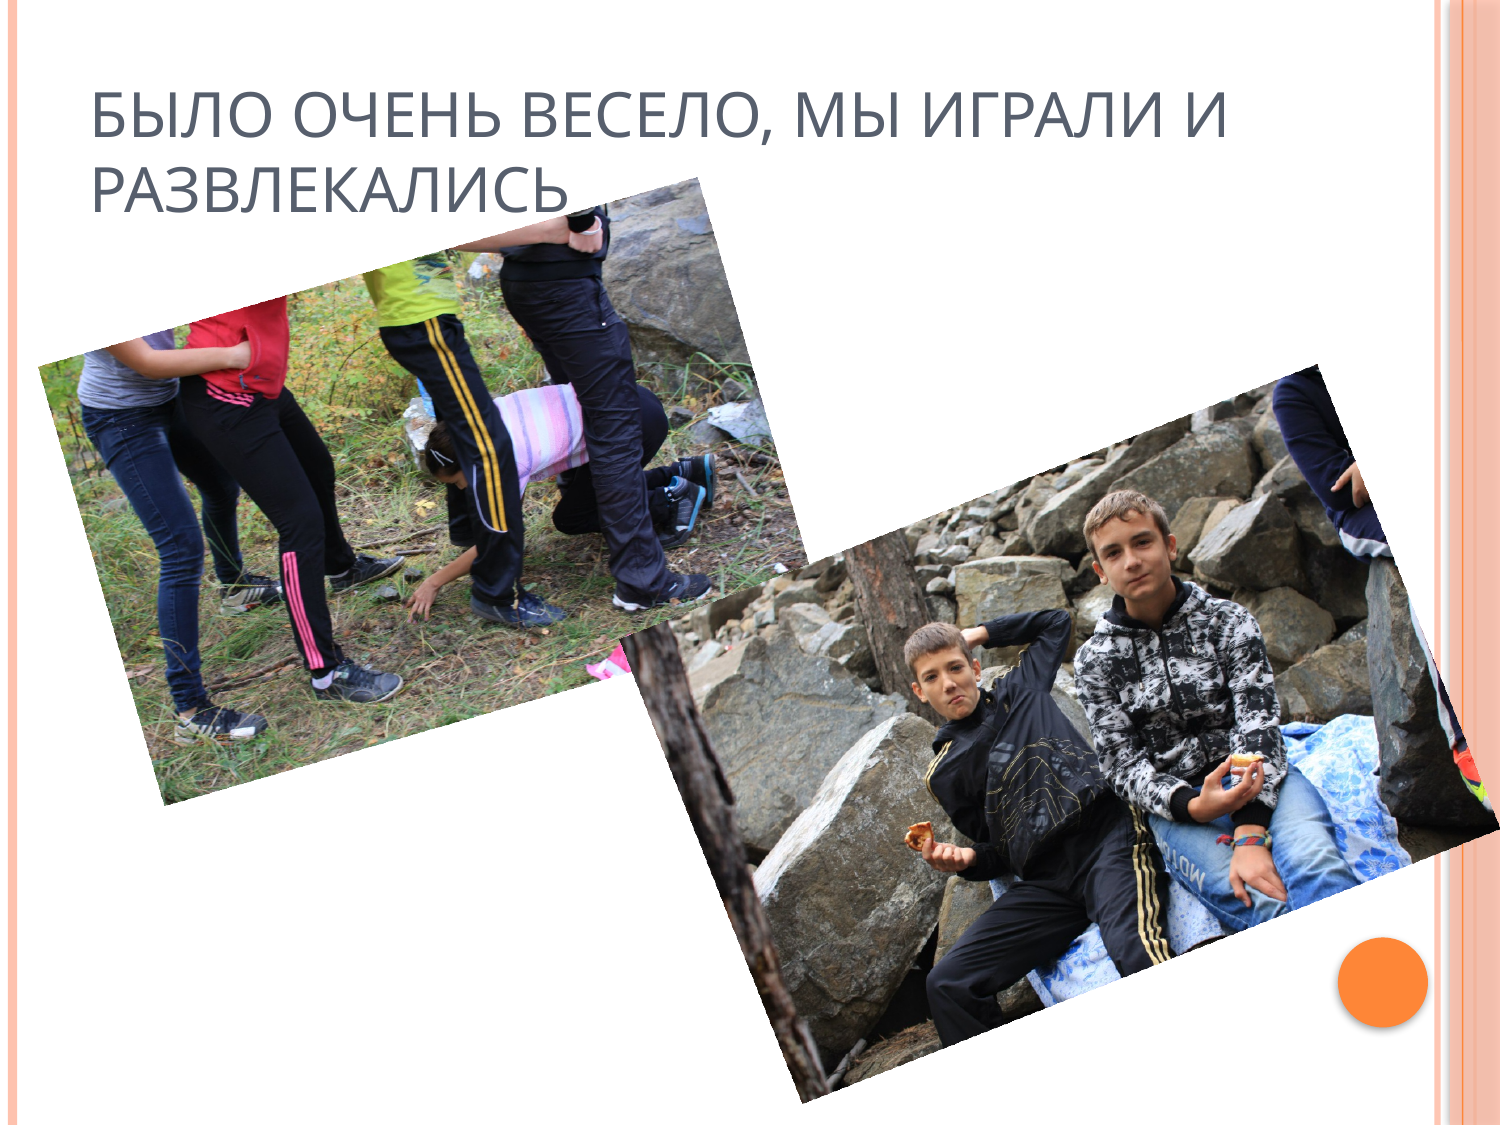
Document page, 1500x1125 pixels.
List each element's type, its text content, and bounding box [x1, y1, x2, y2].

picture [140, 721, 458, 805]
picture [652, 365, 1499, 1103]
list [87, 261, 774, 721]
picture [39, 353, 87, 533]
picture [408, 178, 721, 261]
title Было очень весело, мы играли и развлекались [75, 45, 1300, 233]
